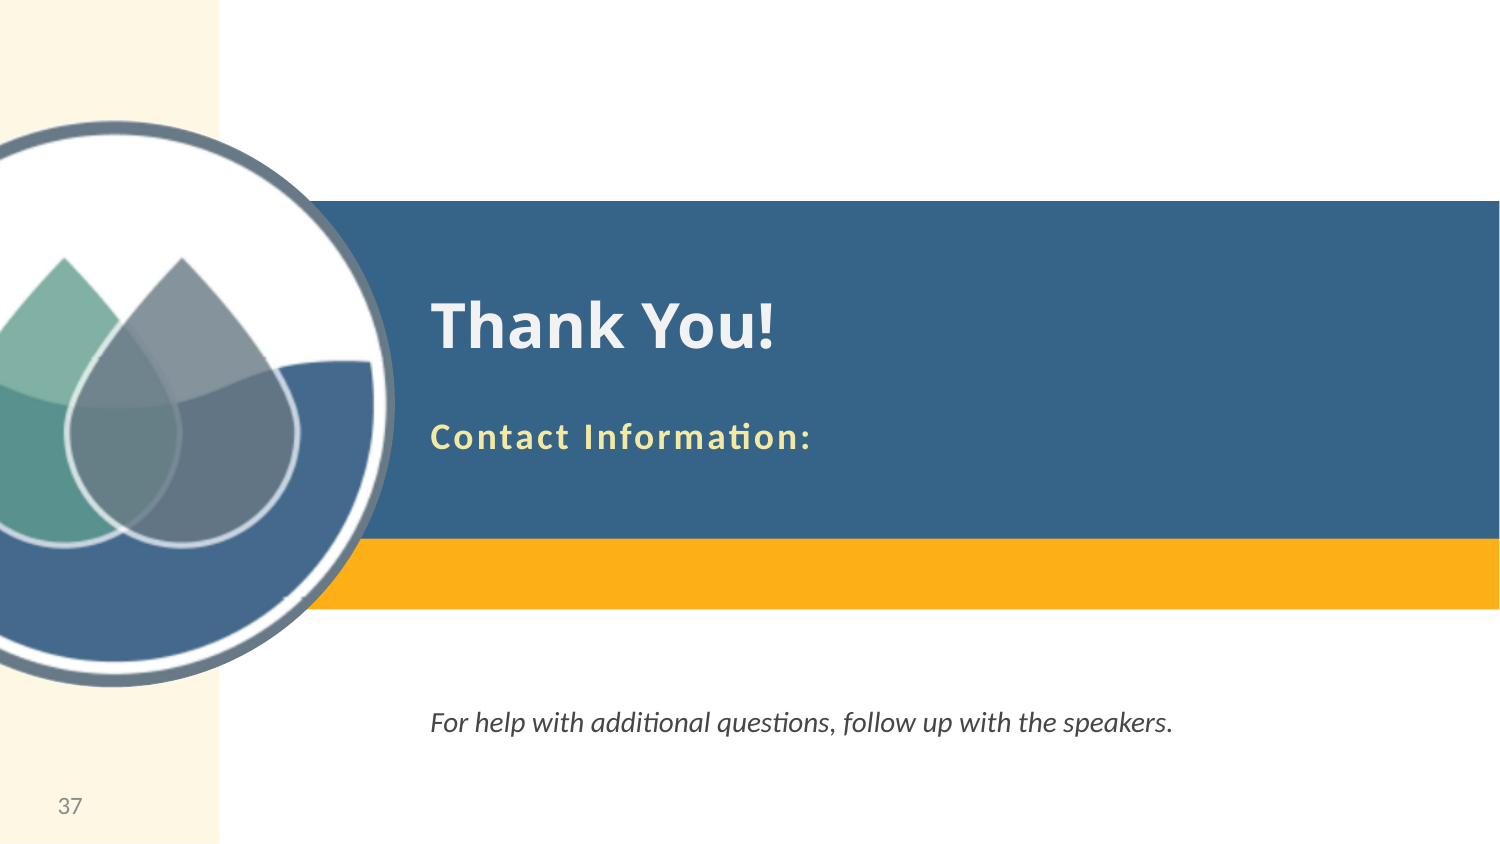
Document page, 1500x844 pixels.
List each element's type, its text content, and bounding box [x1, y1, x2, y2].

text_box For help with additional questions, follow up with the speakers. [415, 696, 1415, 746]
title Thank You! [415, 268, 1465, 369]
slide_number 37 [16, 782, 124, 828]
subtitle Contact Information: [415, 409, 1465, 480]
